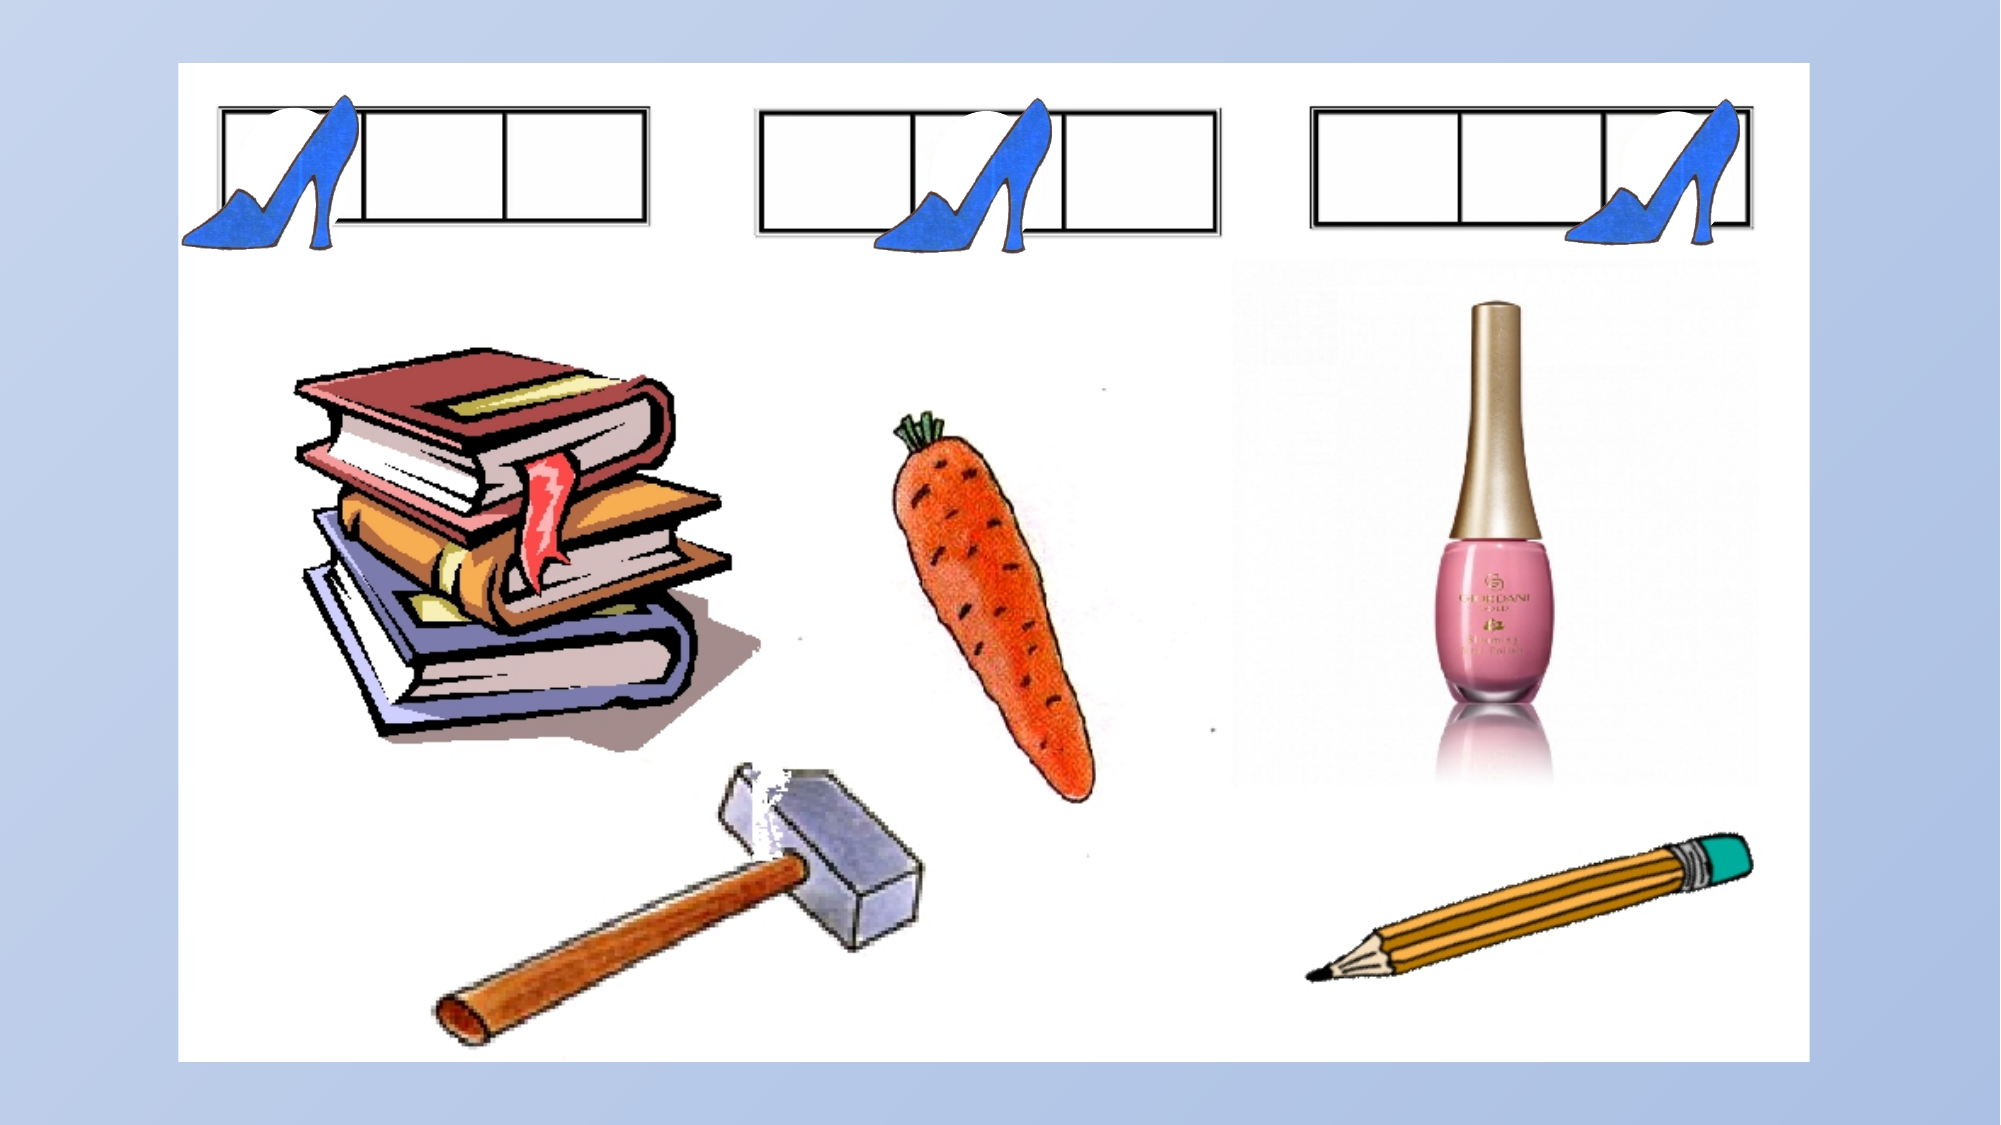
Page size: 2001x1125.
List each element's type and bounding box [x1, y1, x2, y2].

text_box [873, 97, 1052, 254]
text_box [1564, 98, 1740, 246]
text_box [181, 94, 359, 251]
picture [178, 63, 1810, 1062]
